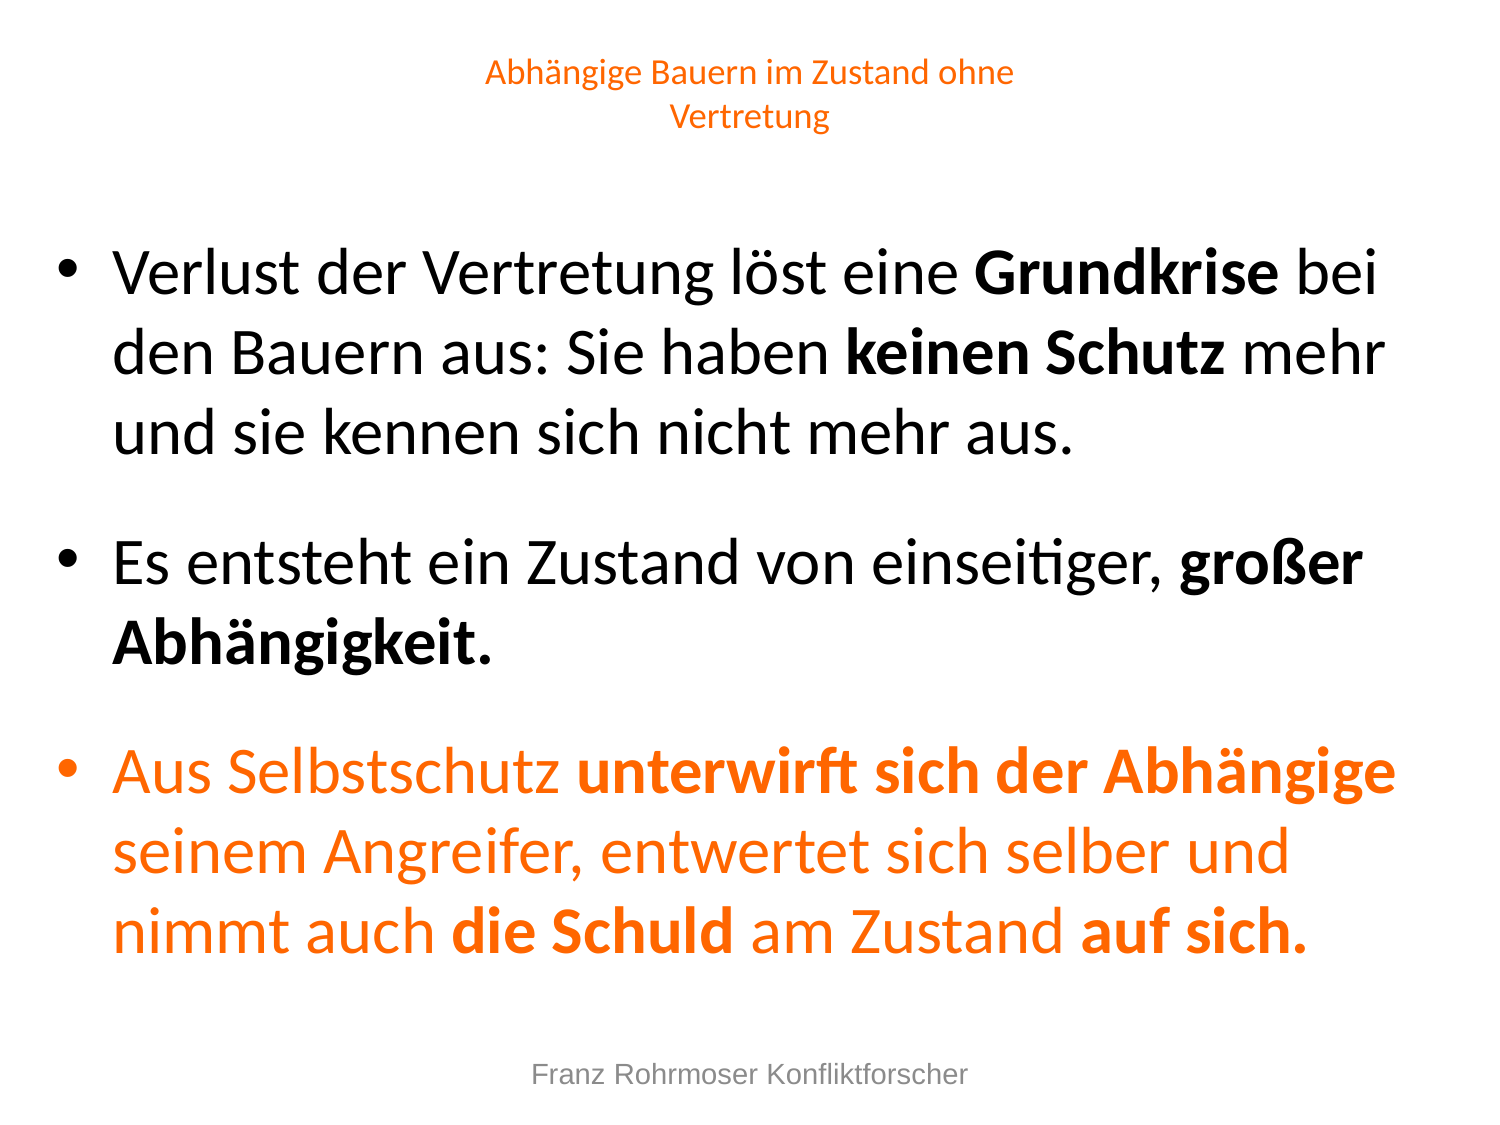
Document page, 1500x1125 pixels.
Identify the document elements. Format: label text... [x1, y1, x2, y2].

list Verlust der Vertretung löst eine Grundkrise bei den Bauern aus: Sie haben keinen Schutz mehr und sie kennen sich nicht mehr aus. Es entsteht ein Zustand von einseitiger, großer Abhängigkeit. Aus Selbstschutz unterwirft sich der Abhängige seinem Angreifer, entwertet sich selber und nimmt auch die Schuld am Zustand auf sich. [41, 220, 1483, 1005]
footer Franz Rohrmoser Konfliktforscher [512, 1042, 988, 1103]
title Abhängige Bauern im Zustand ohne Vertretung [88, 0, 1412, 185]
